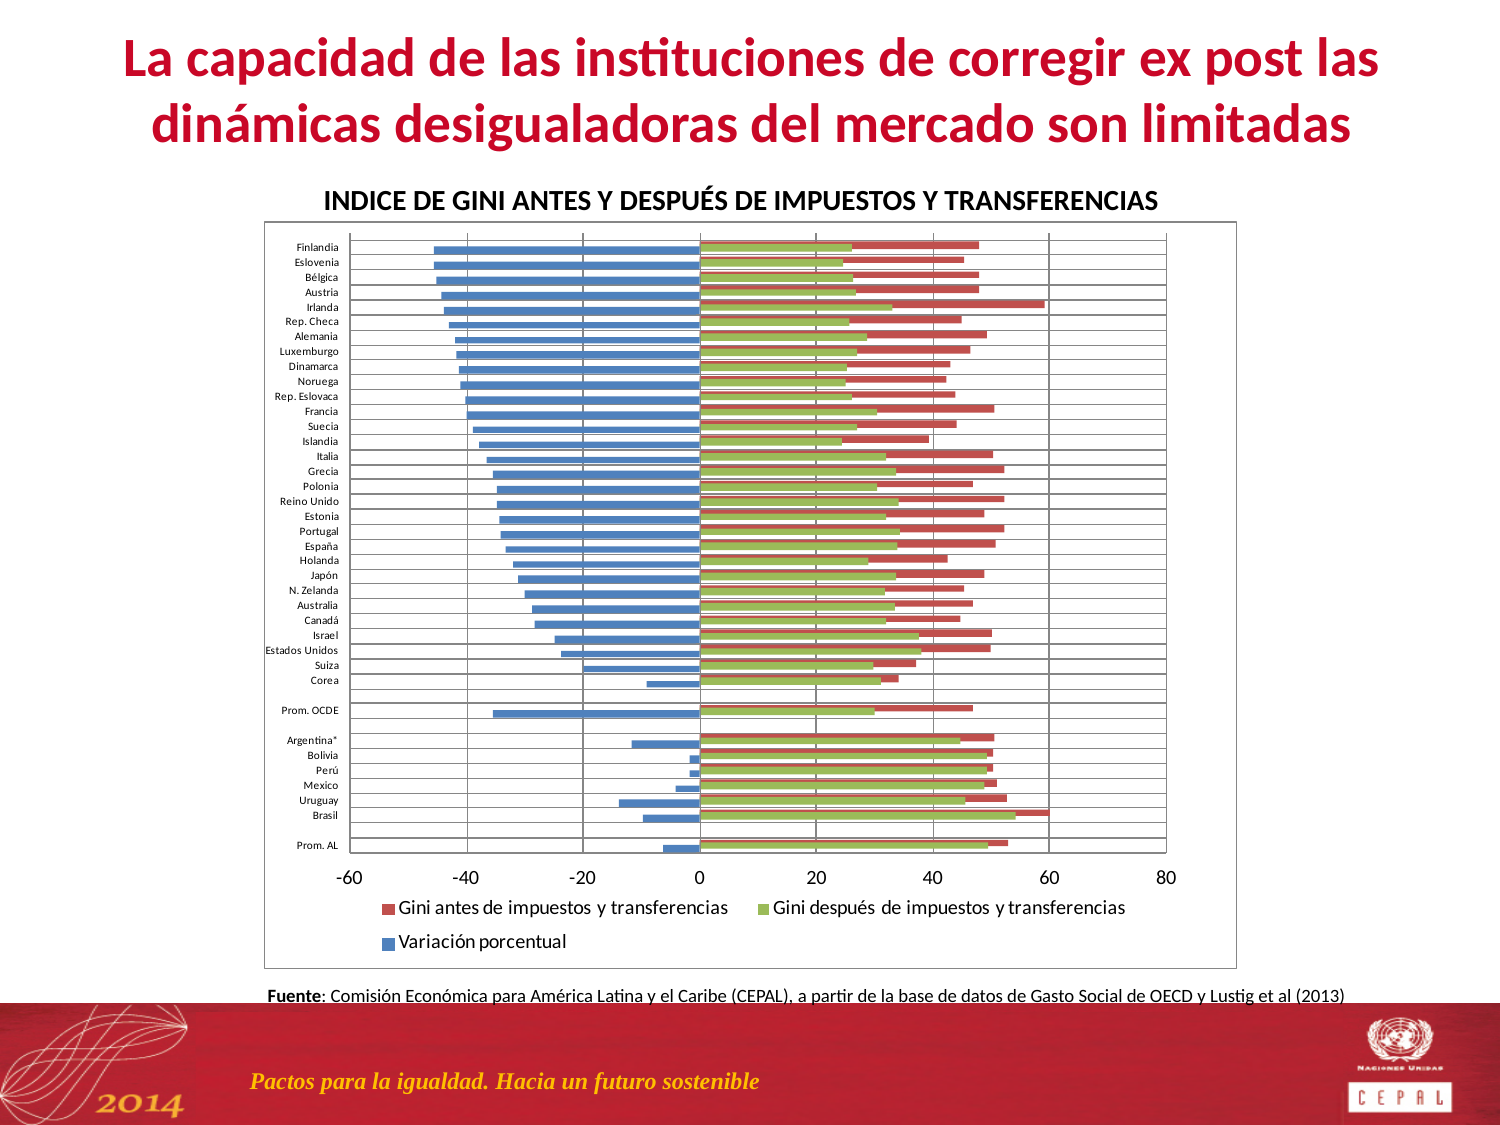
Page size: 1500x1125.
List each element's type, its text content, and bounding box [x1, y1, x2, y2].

text_box Fuente: Comisión Económica para América Latina y el Caribe (CEPAL), a partir de la base de datos de Gasto Social de OECD y Lustig et al (2013) [252, 975, 1378, 1014]
picture [262, 219, 1238, 970]
title La capacidad de las instituciones de corregir ex post las dinámicas desigualadoras del mercado son limitadas [15, 13, 1489, 164]
text_box INDICE DE GINI ANTES Y DESPUÉS DE IMPUESTOS Y TRANSFERENCIAS [153, 173, 1329, 224]
picture [0, 1003, 1500, 1125]
